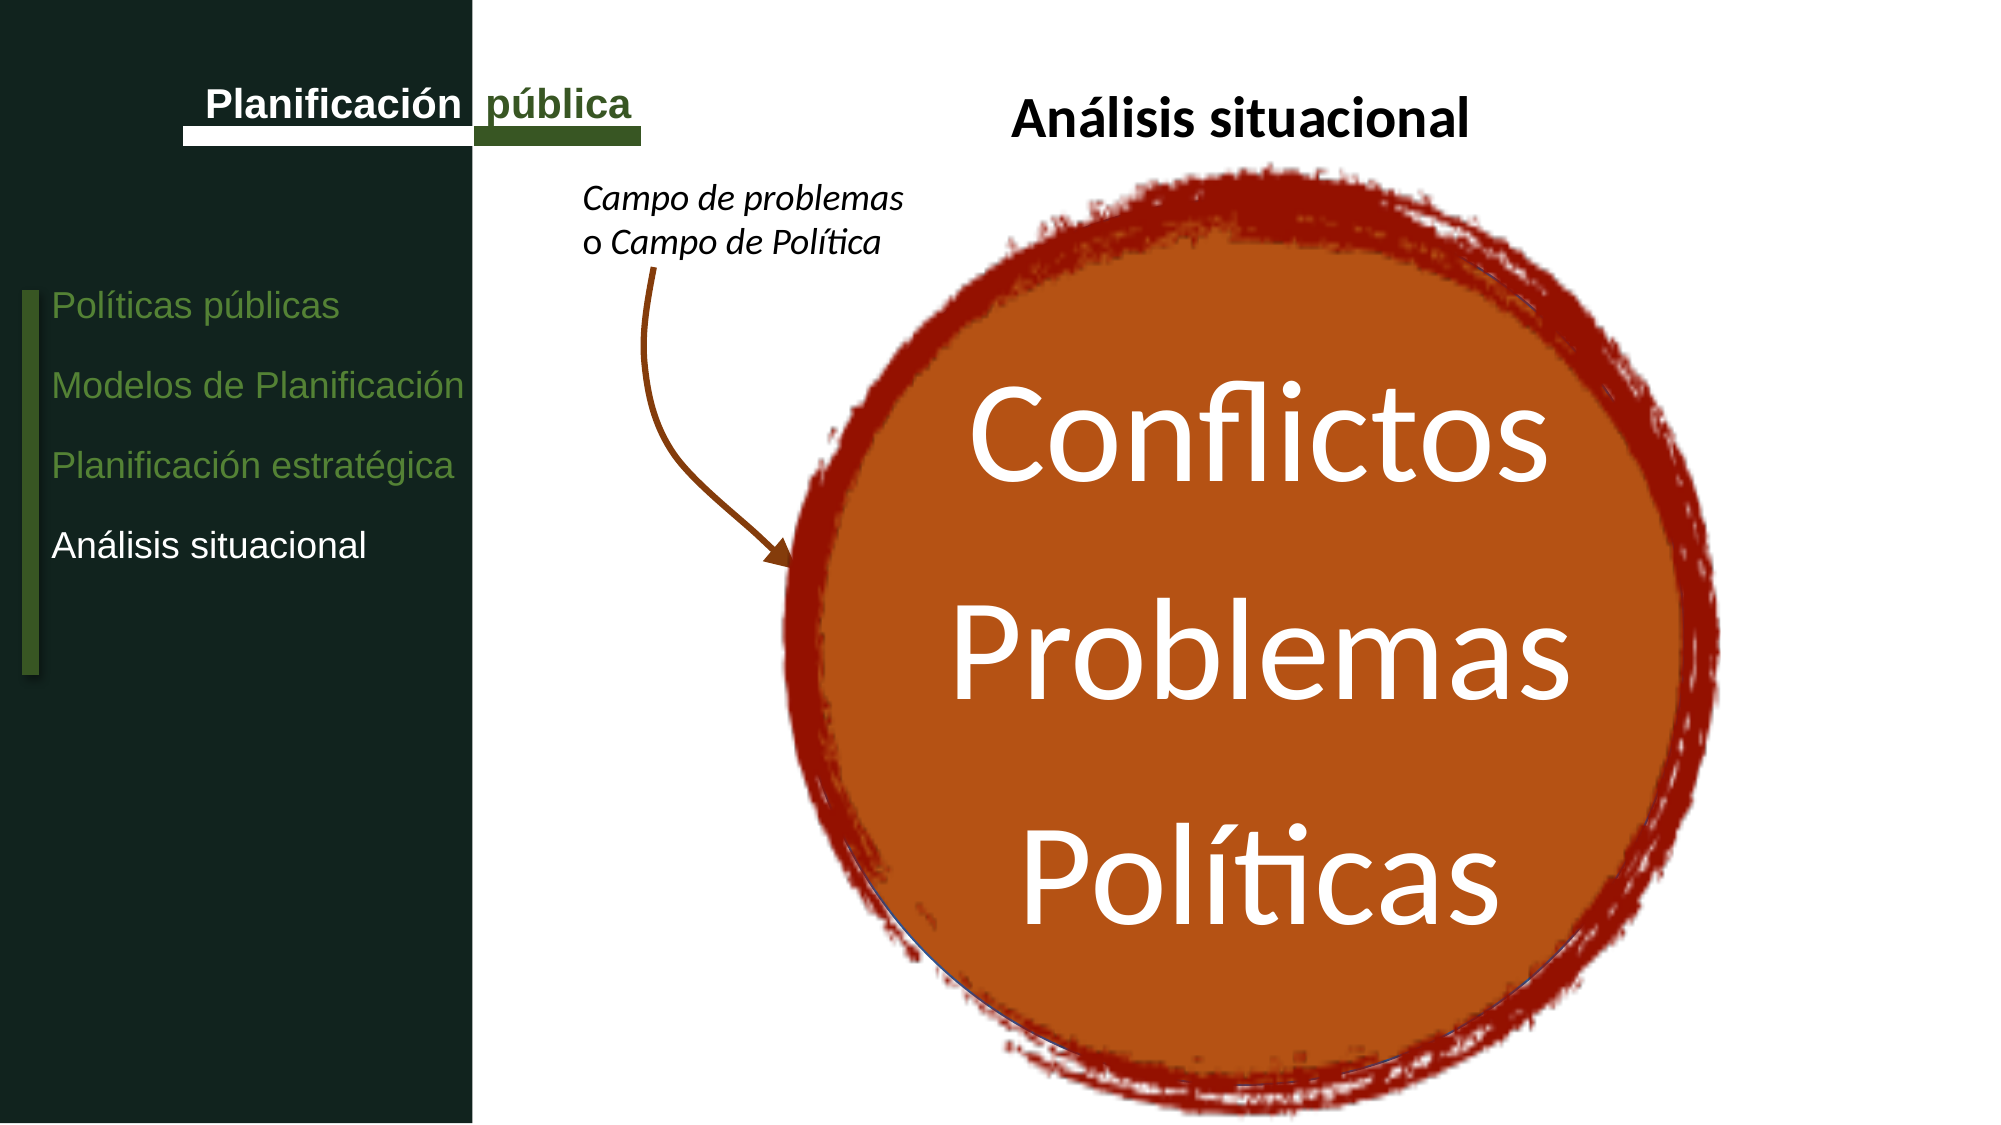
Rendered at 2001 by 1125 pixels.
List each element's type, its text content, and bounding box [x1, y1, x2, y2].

text_box [22, 290, 39, 675]
text_box Campo de problemas o Campo de Política [567, 165, 771, 270]
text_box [183, 126, 640, 145]
text_box Análisis situacional [741, 71, 1742, 157]
picture [771, 157, 1721, 1125]
text_box [0, 0, 473, 1124]
text_box Políticas públicas Modelos de Planificación Planificación estratégica Análisis situacional [36, 206, 544, 631]
text_box Planificación pública [156, 69, 647, 135]
text_box [642, 266, 771, 550]
